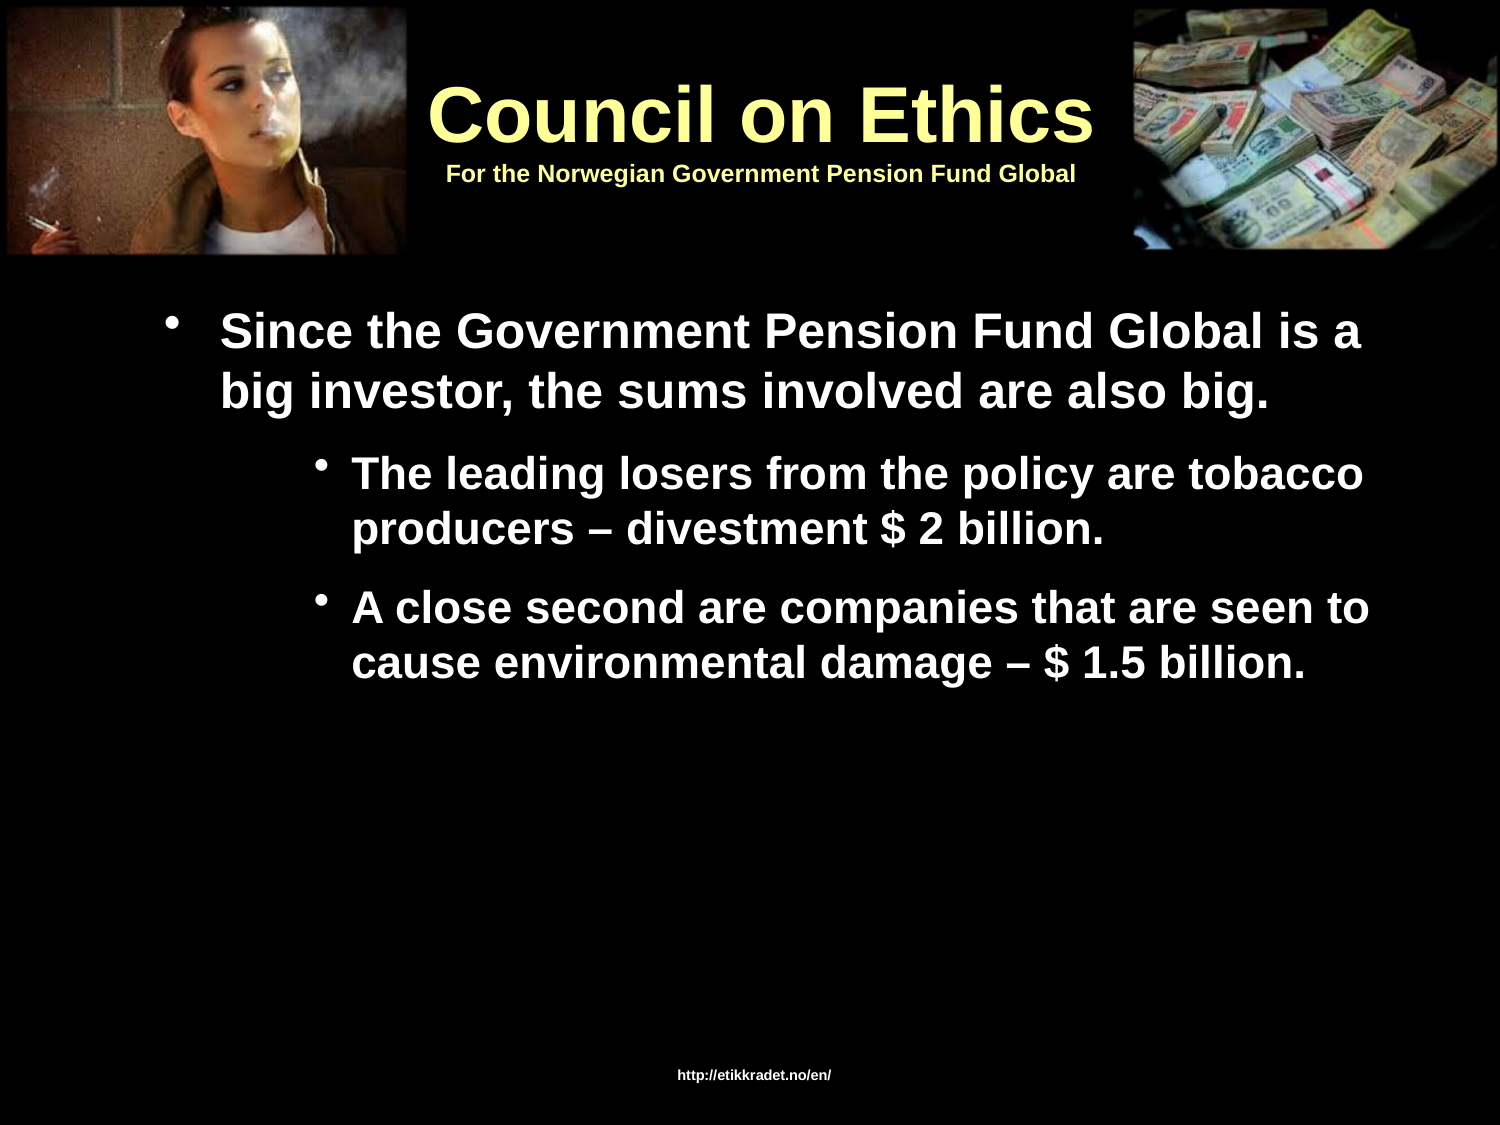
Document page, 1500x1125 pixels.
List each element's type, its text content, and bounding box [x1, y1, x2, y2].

text_box http://etikkradet.no/en/ [146, 1058, 1363, 1094]
list Since the Government Pension Fund Global is a big investor, the sums involved are also big. The leading losers from the policy are tobacco producers – divestment $ 2 billion. A close second are companies that are seen to cause environmental damage – $ 1.5 billion. [148, 290, 1412, 1047]
picture [5, 4, 408, 256]
title Council on Ethics For the Norwegian Government Pension Fund Global [413, 30, 1117, 221]
picture [1132, 6, 1499, 251]
